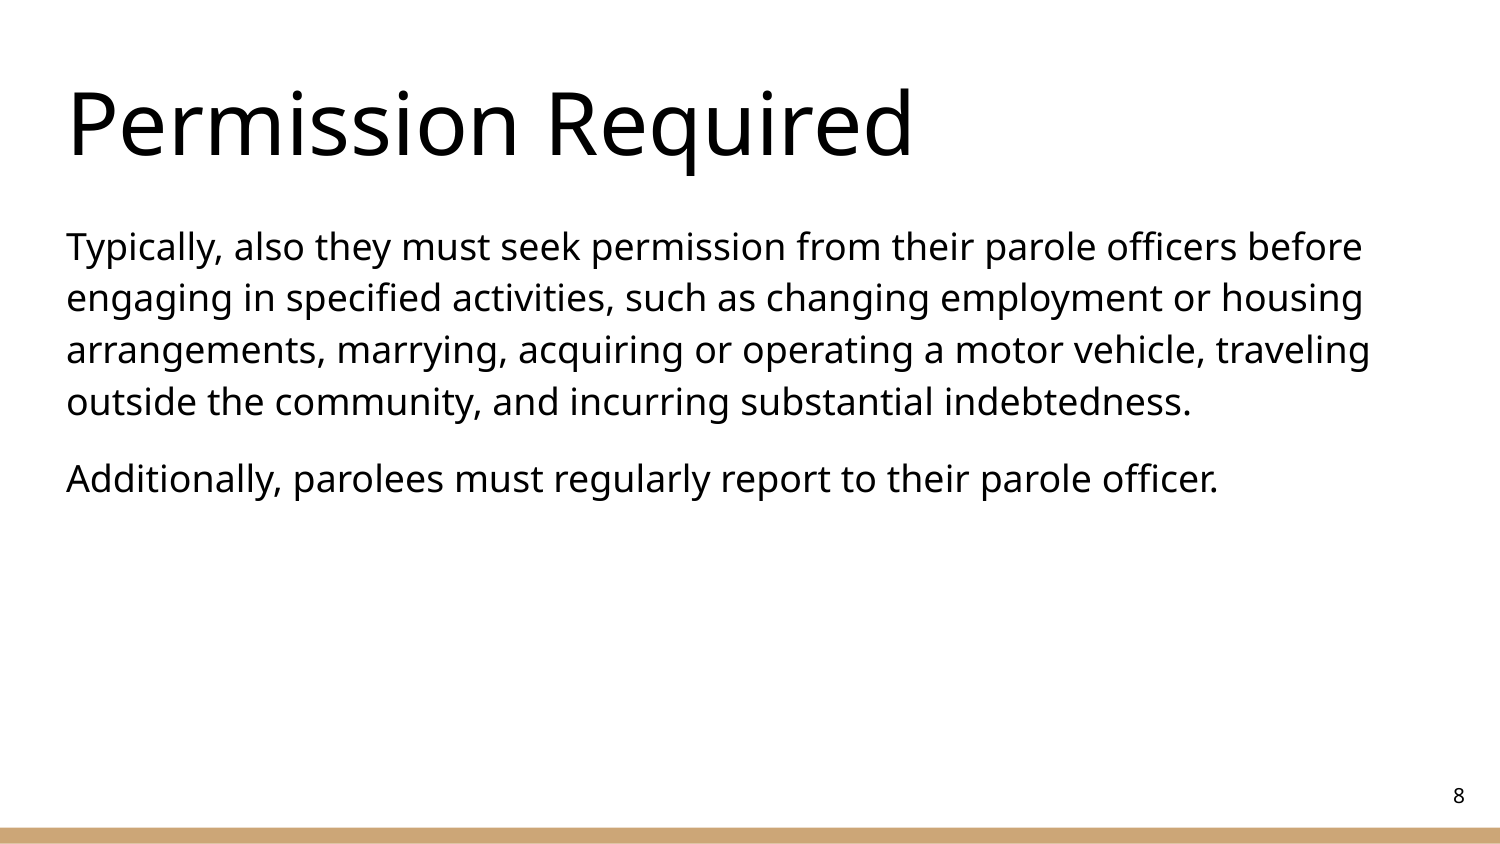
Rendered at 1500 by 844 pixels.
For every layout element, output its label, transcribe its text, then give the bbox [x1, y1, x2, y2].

list Typically, also they must seek permission from their parole officers before engaging in specified activities, such as changing employment or housing arrangements, marrying, acquiring or operating a motor vehicle, traveling outside the community, and incurring substantial indebtedness. Additionally, parolees must regularly report to their parole officer. [51, 200, 1449, 752]
slide_number ‹#› [1389, 764, 1480, 830]
title Permission Required [51, 51, 1449, 189]
